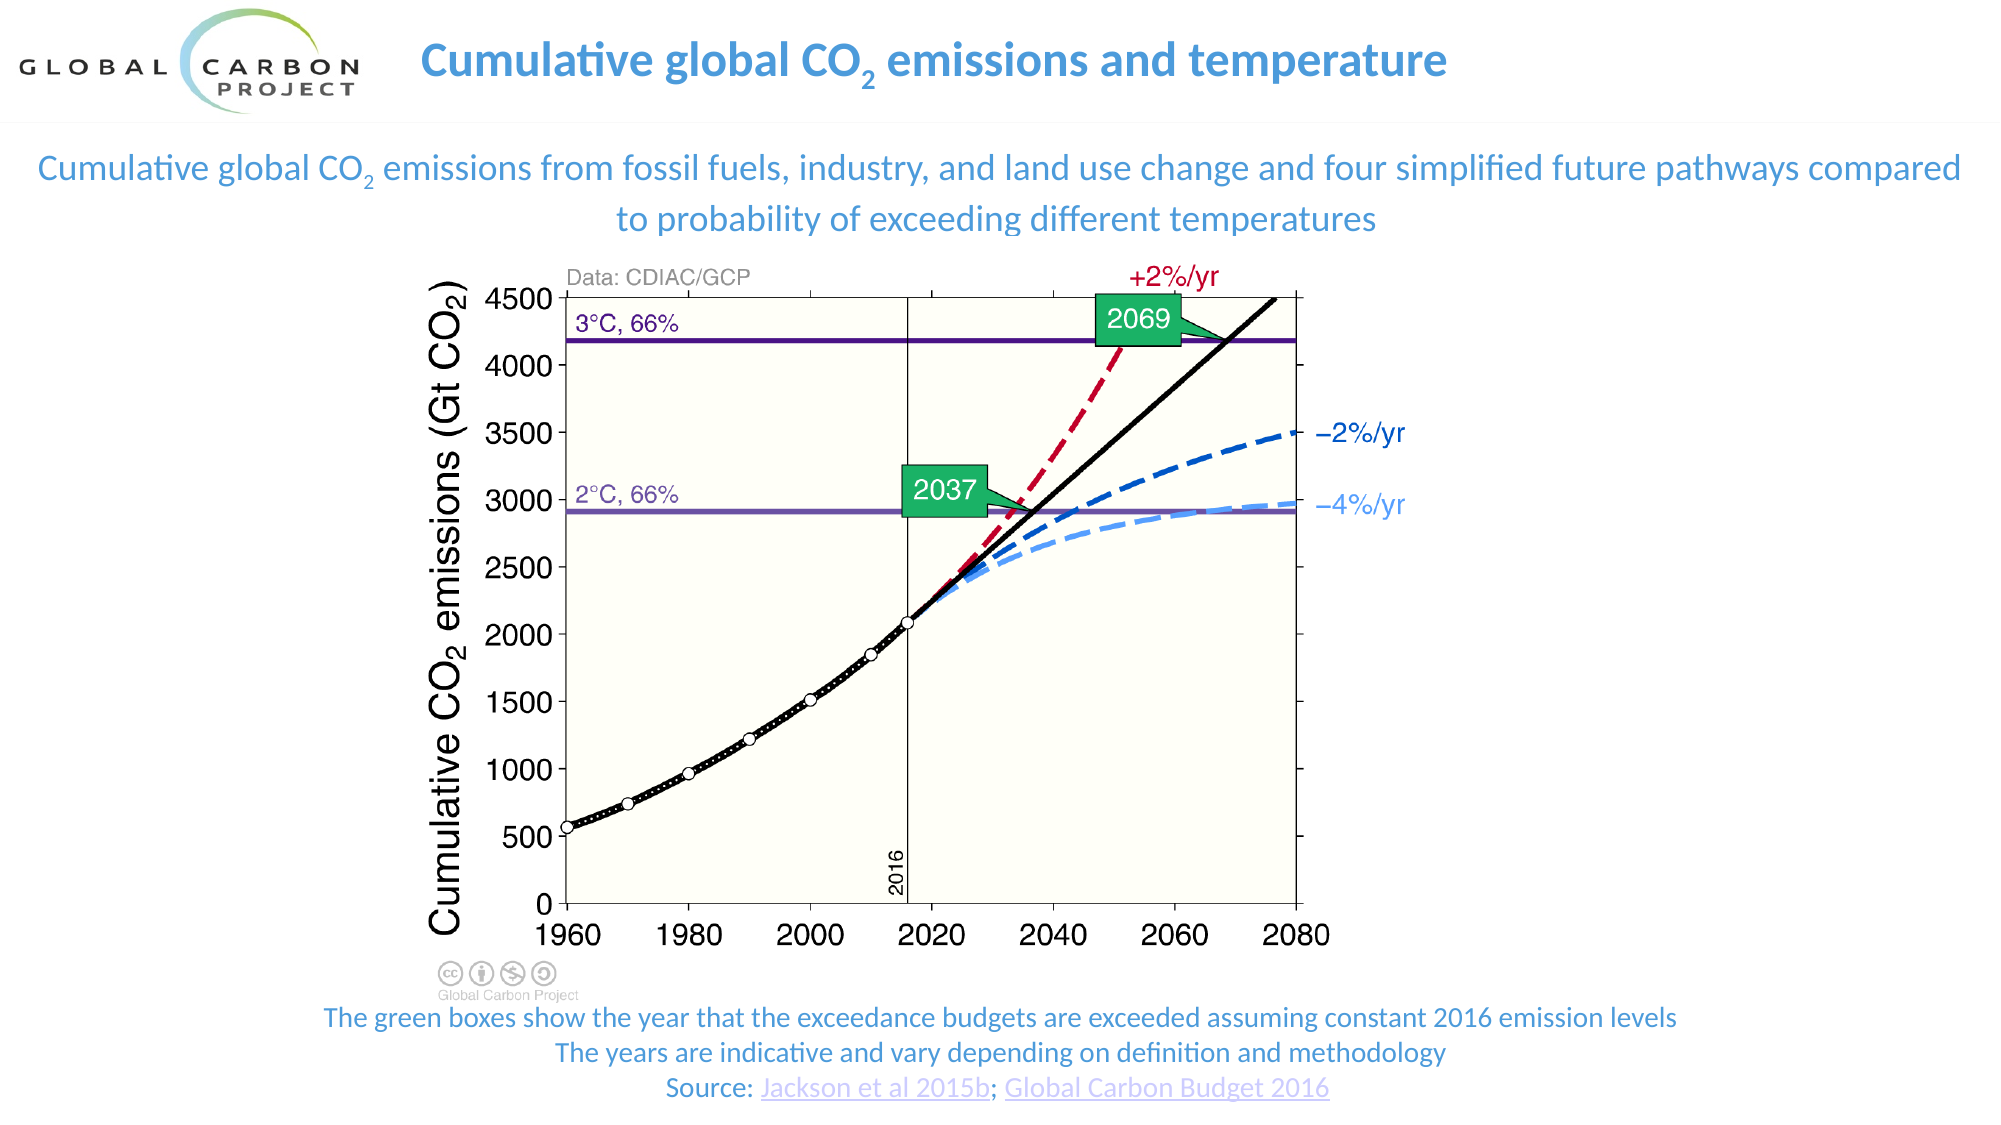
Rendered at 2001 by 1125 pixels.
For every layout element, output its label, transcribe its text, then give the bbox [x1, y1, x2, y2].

list Cumulative global CO2 emissions from fossil fuels, industry, and land use change and four simplified future pathways compared to probability of exceeding different temperatures [21, 135, 1981, 248]
picture [426, 235, 1577, 1005]
list The green boxes show the year that the exceedance budgets are exceeded assuming constant 2016 emission levels The years are indicative and vary depending on definition and methodology Source: Jackson et al 2015b; Global Carbon Budget 2016 [21, 933, 1981, 1111]
title Cumulative global CO2 emissions and temperature [405, 19, 2000, 103]
picture [0, 0, 381, 122]
